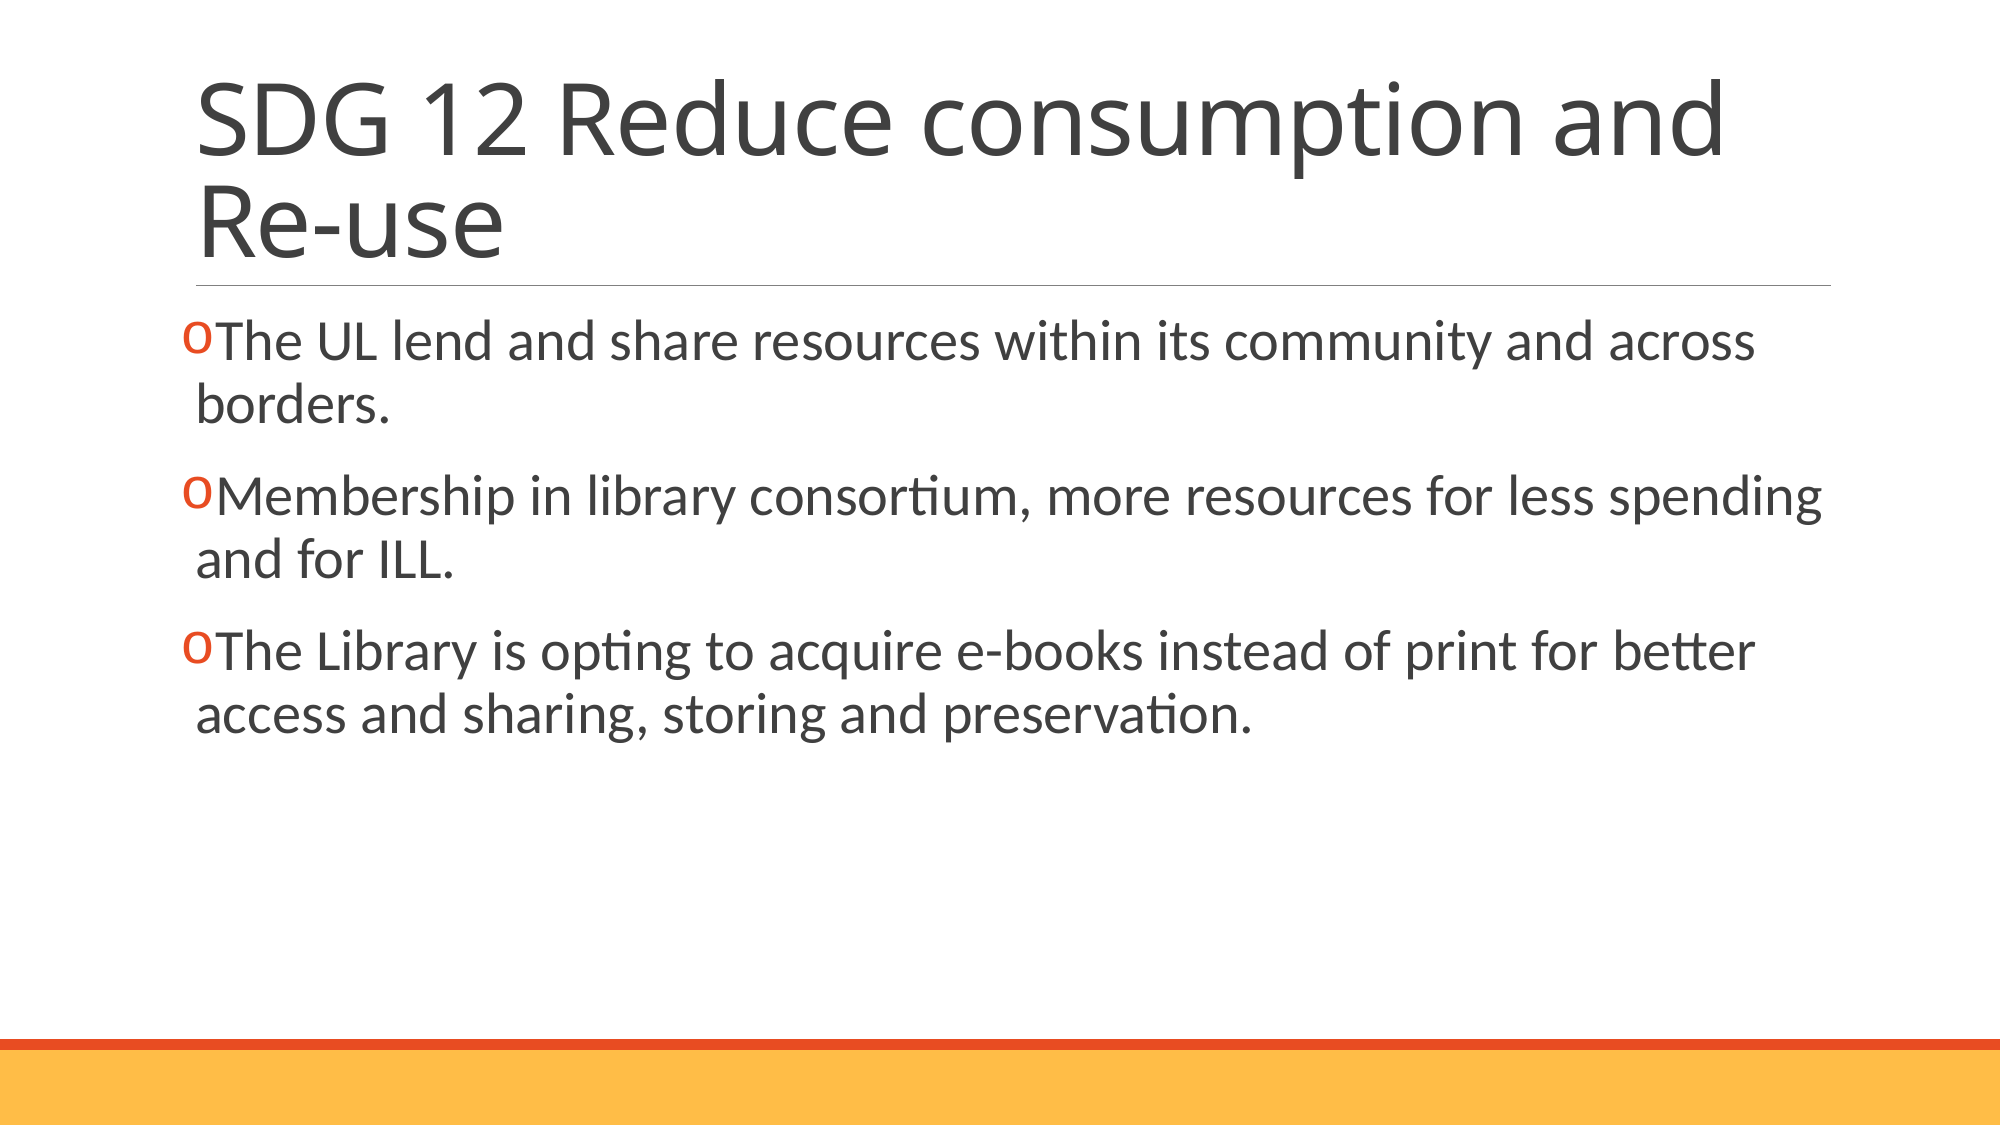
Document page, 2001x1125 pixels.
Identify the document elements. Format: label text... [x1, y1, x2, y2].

list The UL lend and share resources within its community and across borders. Membership in library consortium, more resources for less spending and for ILL. The Library is opting to acquire e-books instead of print for better access and sharing, storing and preservation. [180, 302, 1883, 1022]
title SDG 12 Reduce consumption and Re-use [180, 47, 1830, 285]
